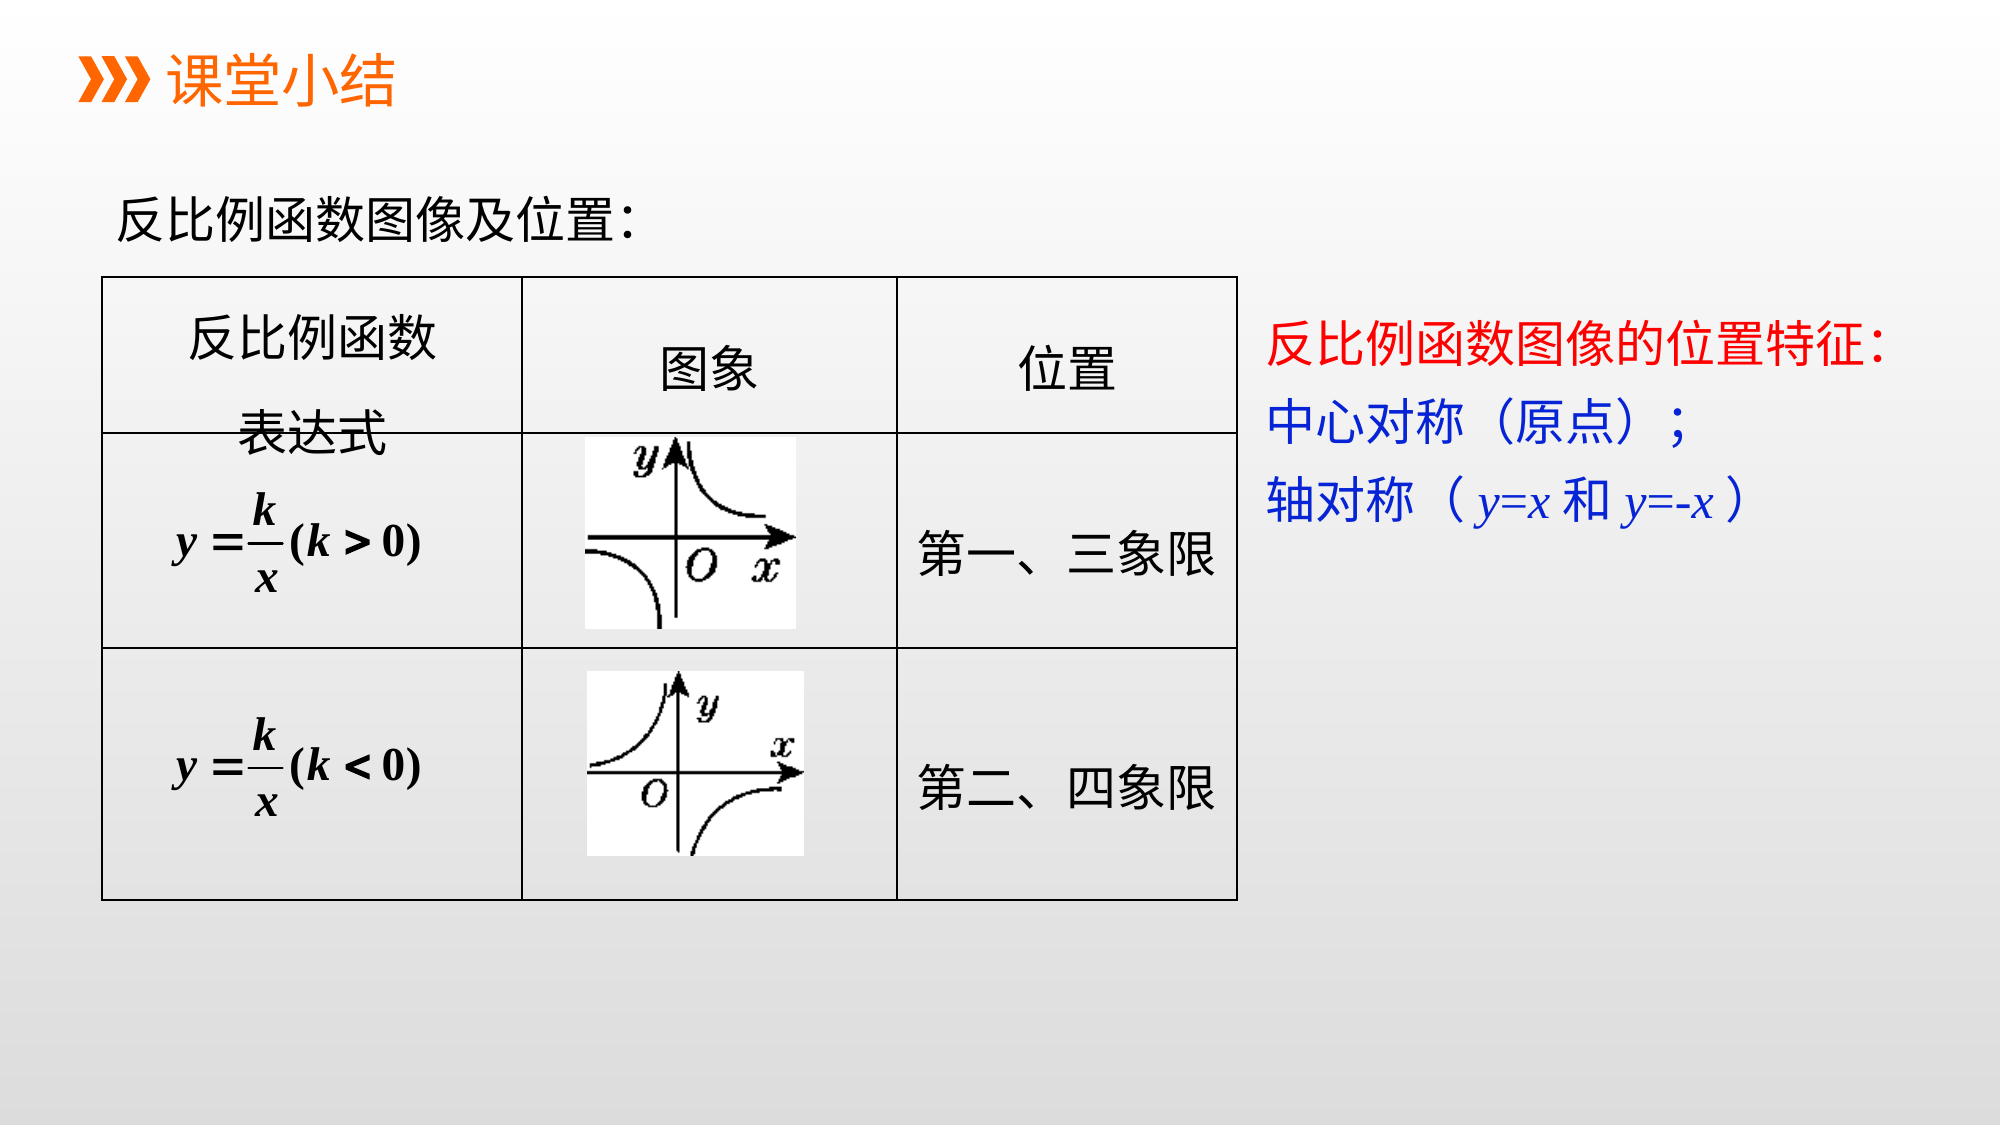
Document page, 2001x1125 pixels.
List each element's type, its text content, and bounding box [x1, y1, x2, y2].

table_cell [523, 649, 896, 899]
text_box 反比例函数图像及位置： [100, 163, 669, 257]
picture [585, 437, 796, 629]
picture [587, 671, 804, 856]
table_cell [523, 434, 896, 647]
table_header 图象 [523, 278, 896, 432]
text_box 反比例函数图像的位置特征：中心对称（原点）； 轴对称（y=x和y=-x） [1250, 287, 1925, 536]
table_cell 第二、四象限 [898, 649, 1236, 899]
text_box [162, 701, 428, 828]
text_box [78, 36, 414, 122]
table_header 位置 [898, 278, 1236, 432]
table_cell [103, 434, 521, 647]
table_cell [103, 649, 521, 899]
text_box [162, 477, 428, 604]
table_cell 第一、三象限 [898, 434, 1236, 647]
table_header 反比例函数 表达式 [103, 278, 521, 432]
